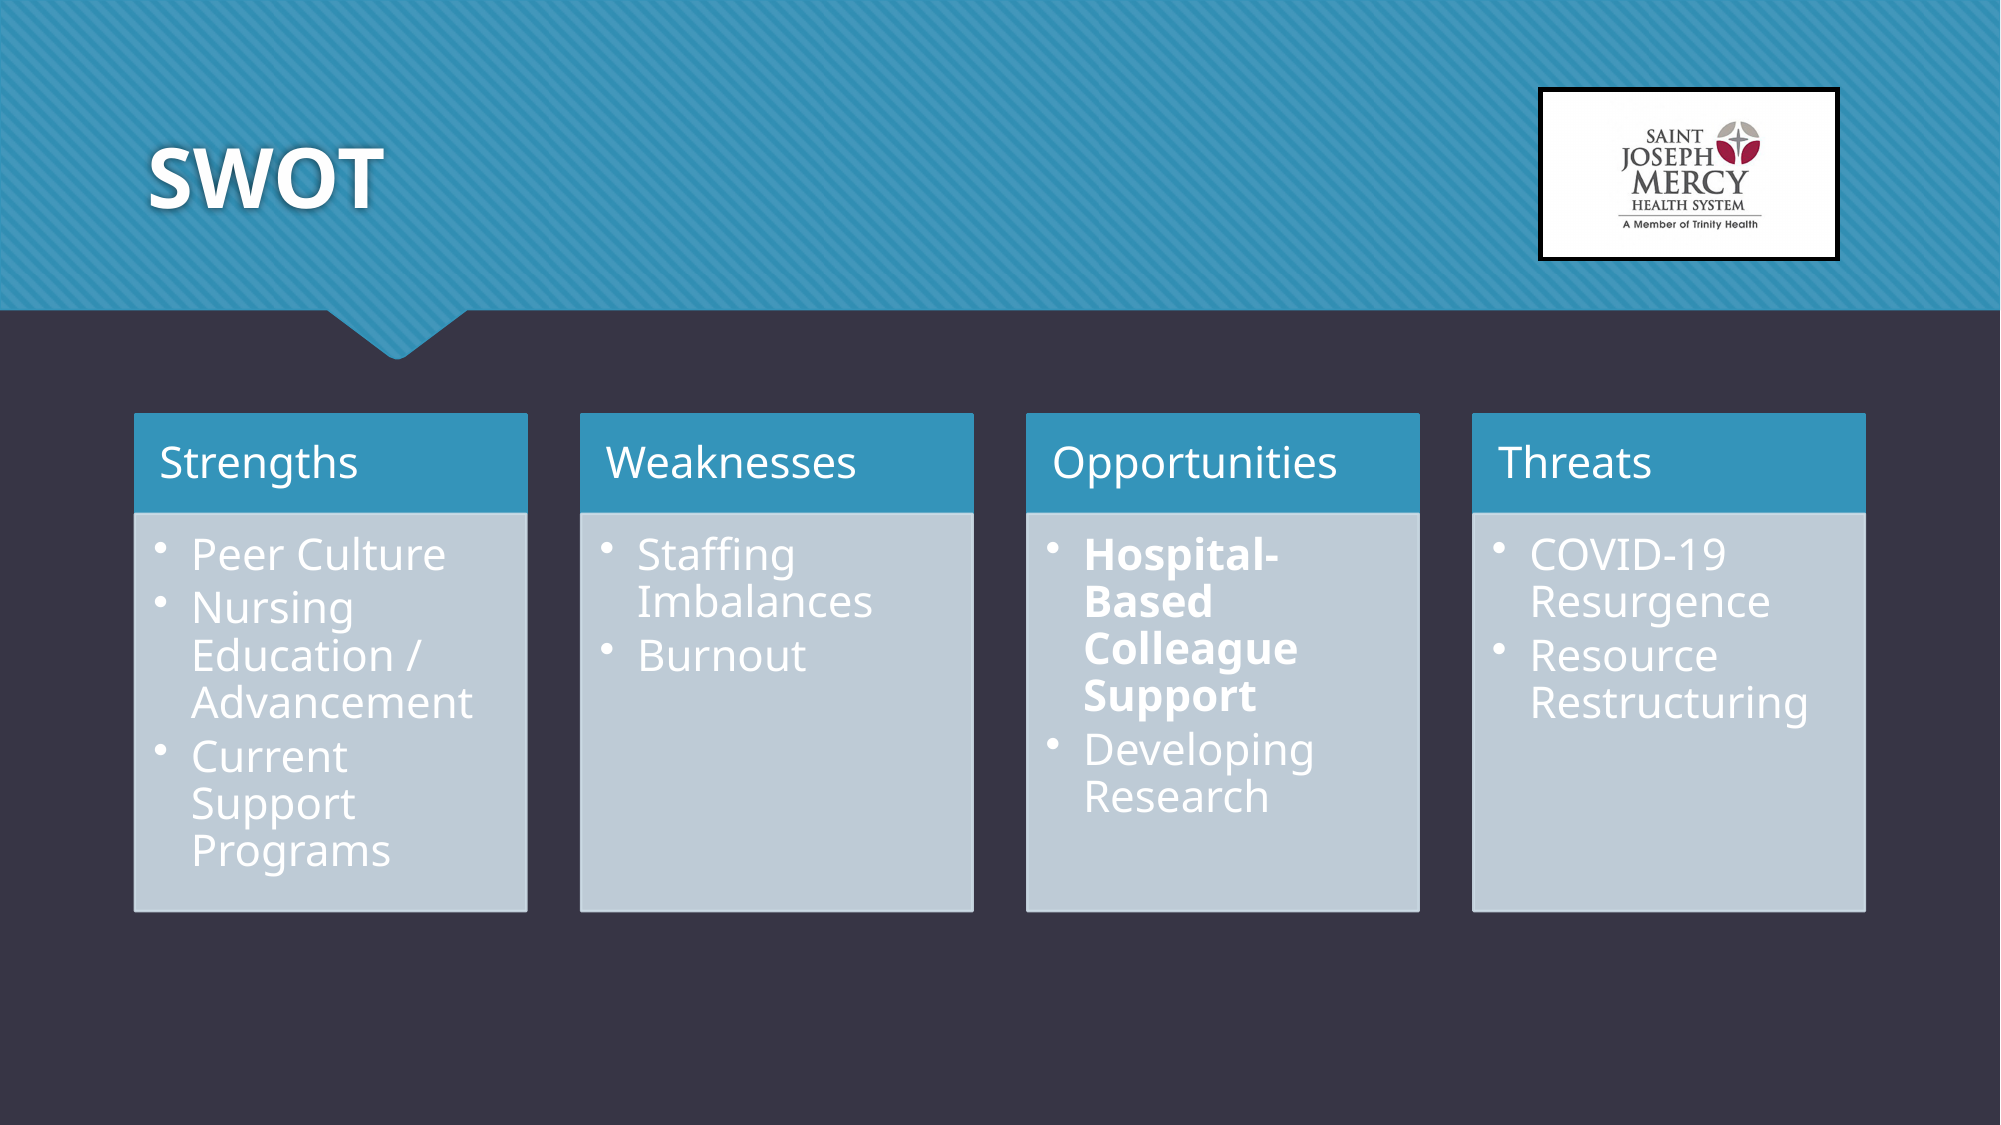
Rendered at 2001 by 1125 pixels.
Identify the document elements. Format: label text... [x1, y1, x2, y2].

title SWOT [132, 73, 1868, 233]
picture [1542, 91, 1836, 257]
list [134, 364, 1866, 962]
